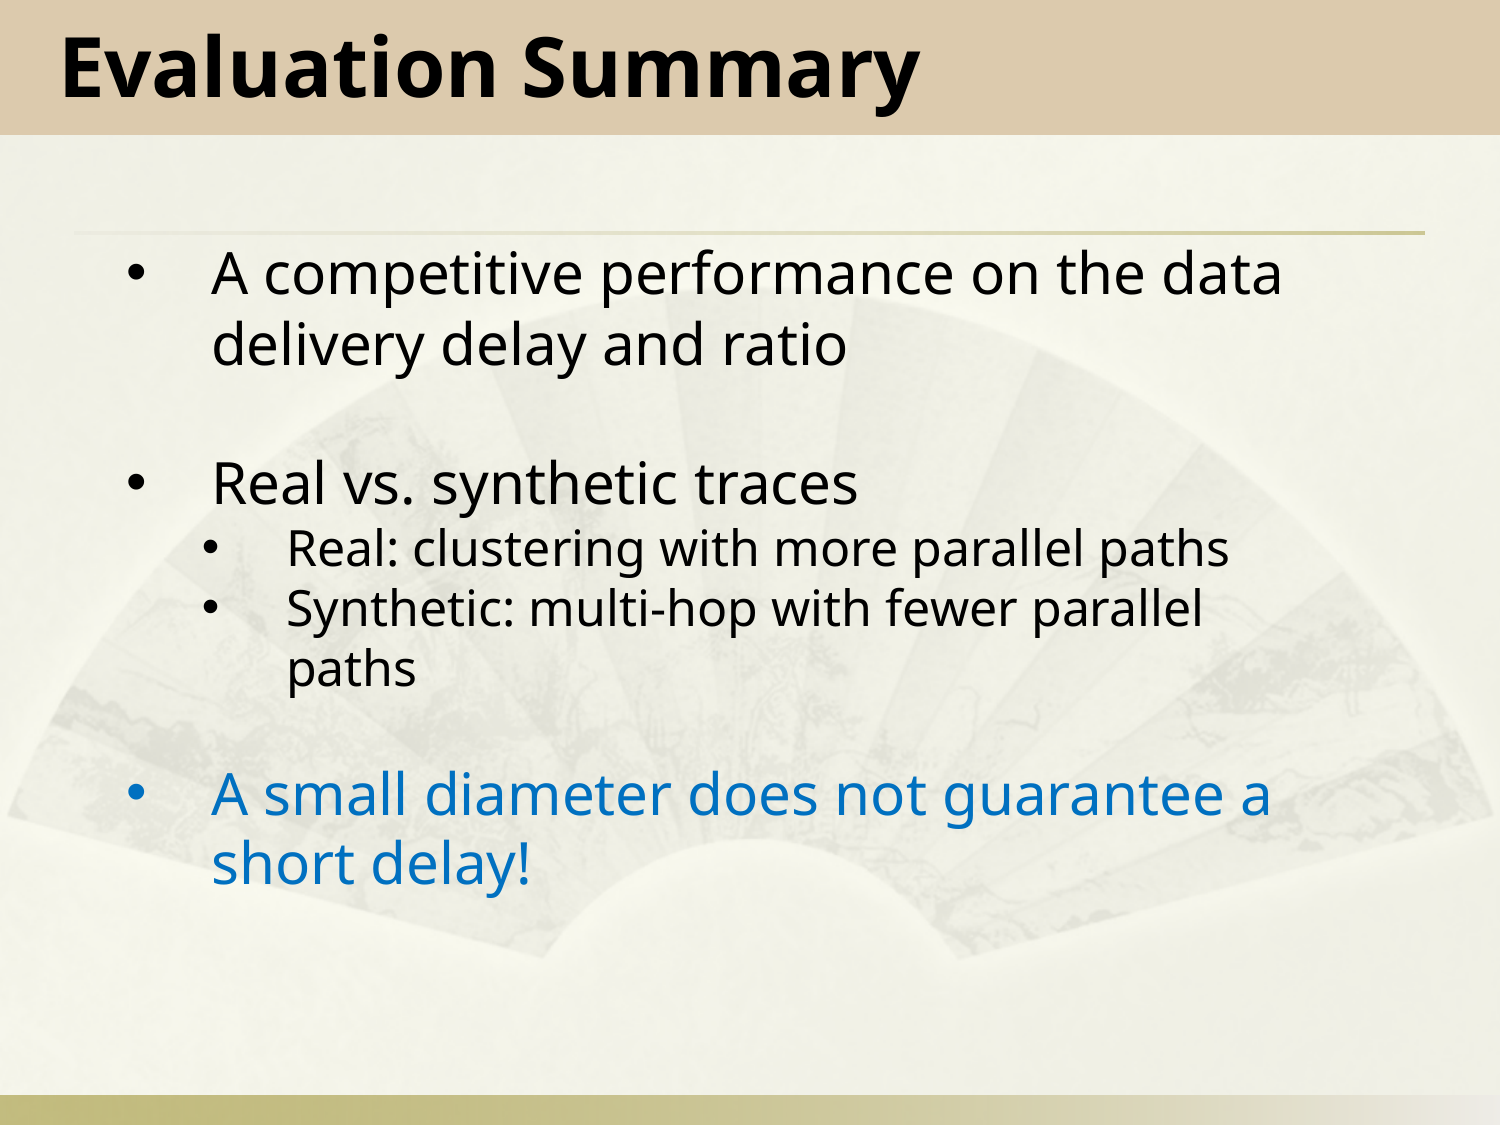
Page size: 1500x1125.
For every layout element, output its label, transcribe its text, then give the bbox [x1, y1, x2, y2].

text_box Evaluation Summary [0, 0, 1500, 135]
text_box A competitive performance on the data delivery delay and ratio Real vs. synthetic traces Real: clustering with more parallel paths Synthetic: multi-hop with fewer parallel paths A small diameter does not guarantee a short delay! [112, 159, 1341, 904]
